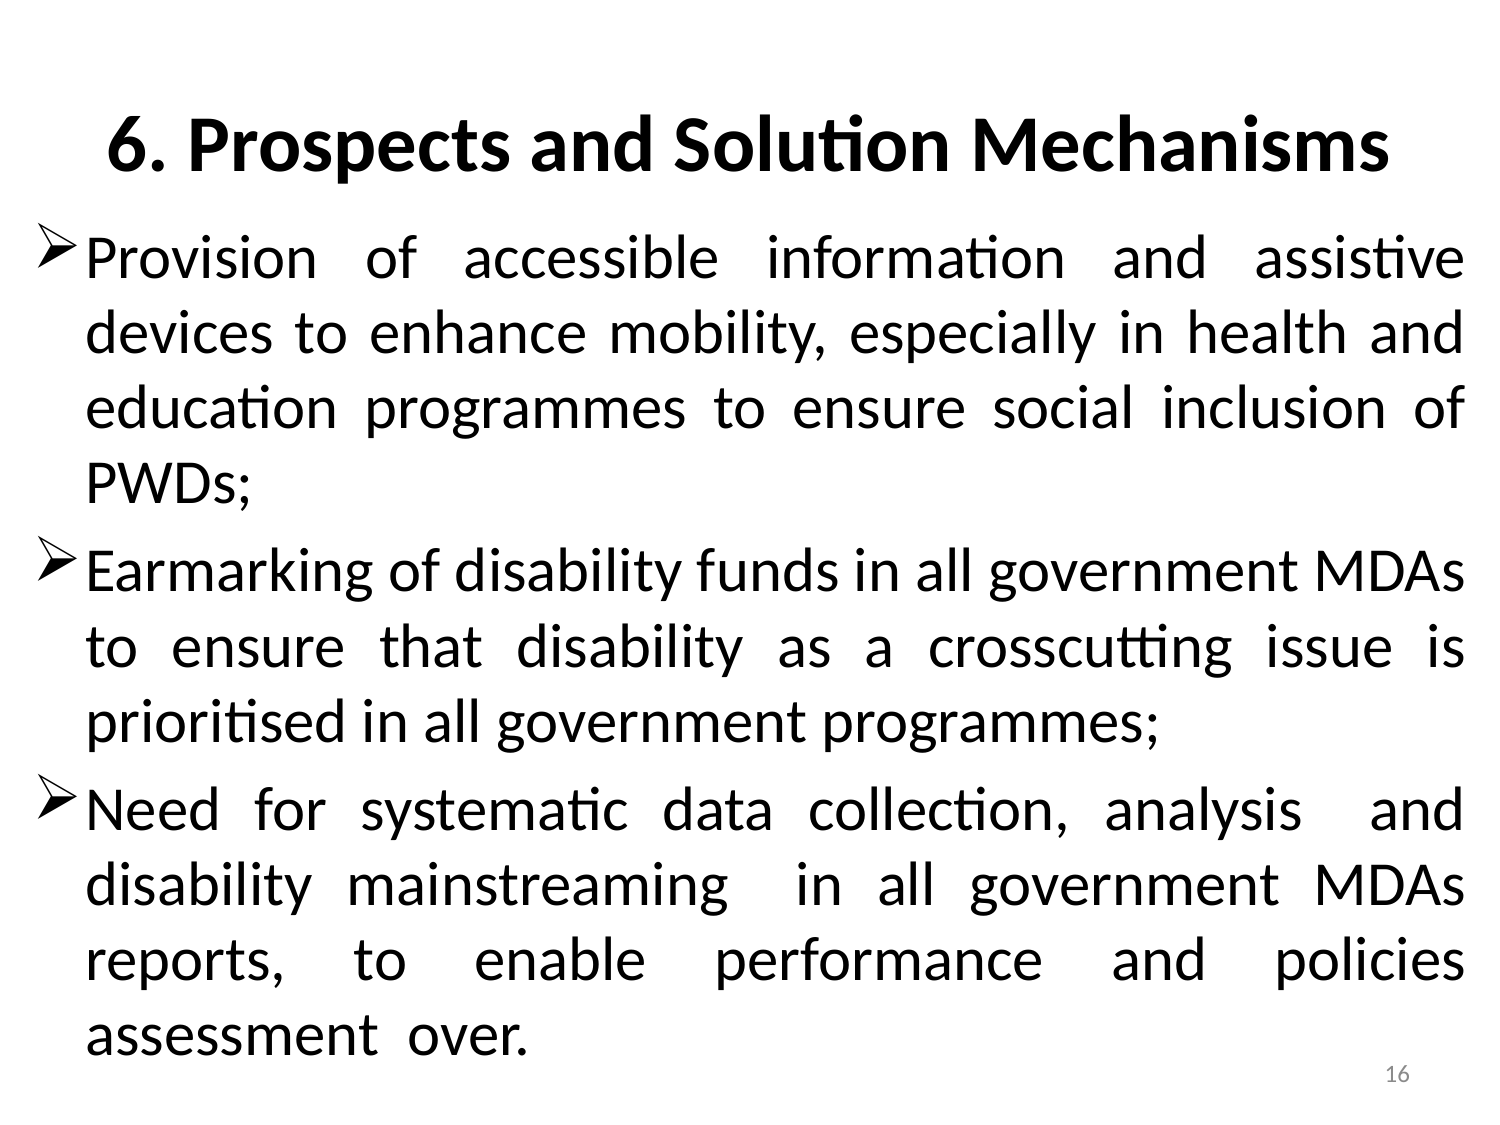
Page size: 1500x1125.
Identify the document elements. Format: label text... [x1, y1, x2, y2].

slide_number 16 [1074, 1042, 1425, 1103]
title 6. Prospects and Solution Mechanisms [75, 45, 1425, 208]
list Provision of accessible information and assistive devices to enhance mobility, especially in health and education programmes to ensure social inclusion of PWDs; Earmarking of disability funds in all government MDAs to ensure that disability as a crosscutting issue is prioritised in all government programmes; Need for systematic data collection, analysis and disability mainstreaming in all government MDAs reports, to enable performance and policies assessment over. [17, 208, 1483, 1083]
